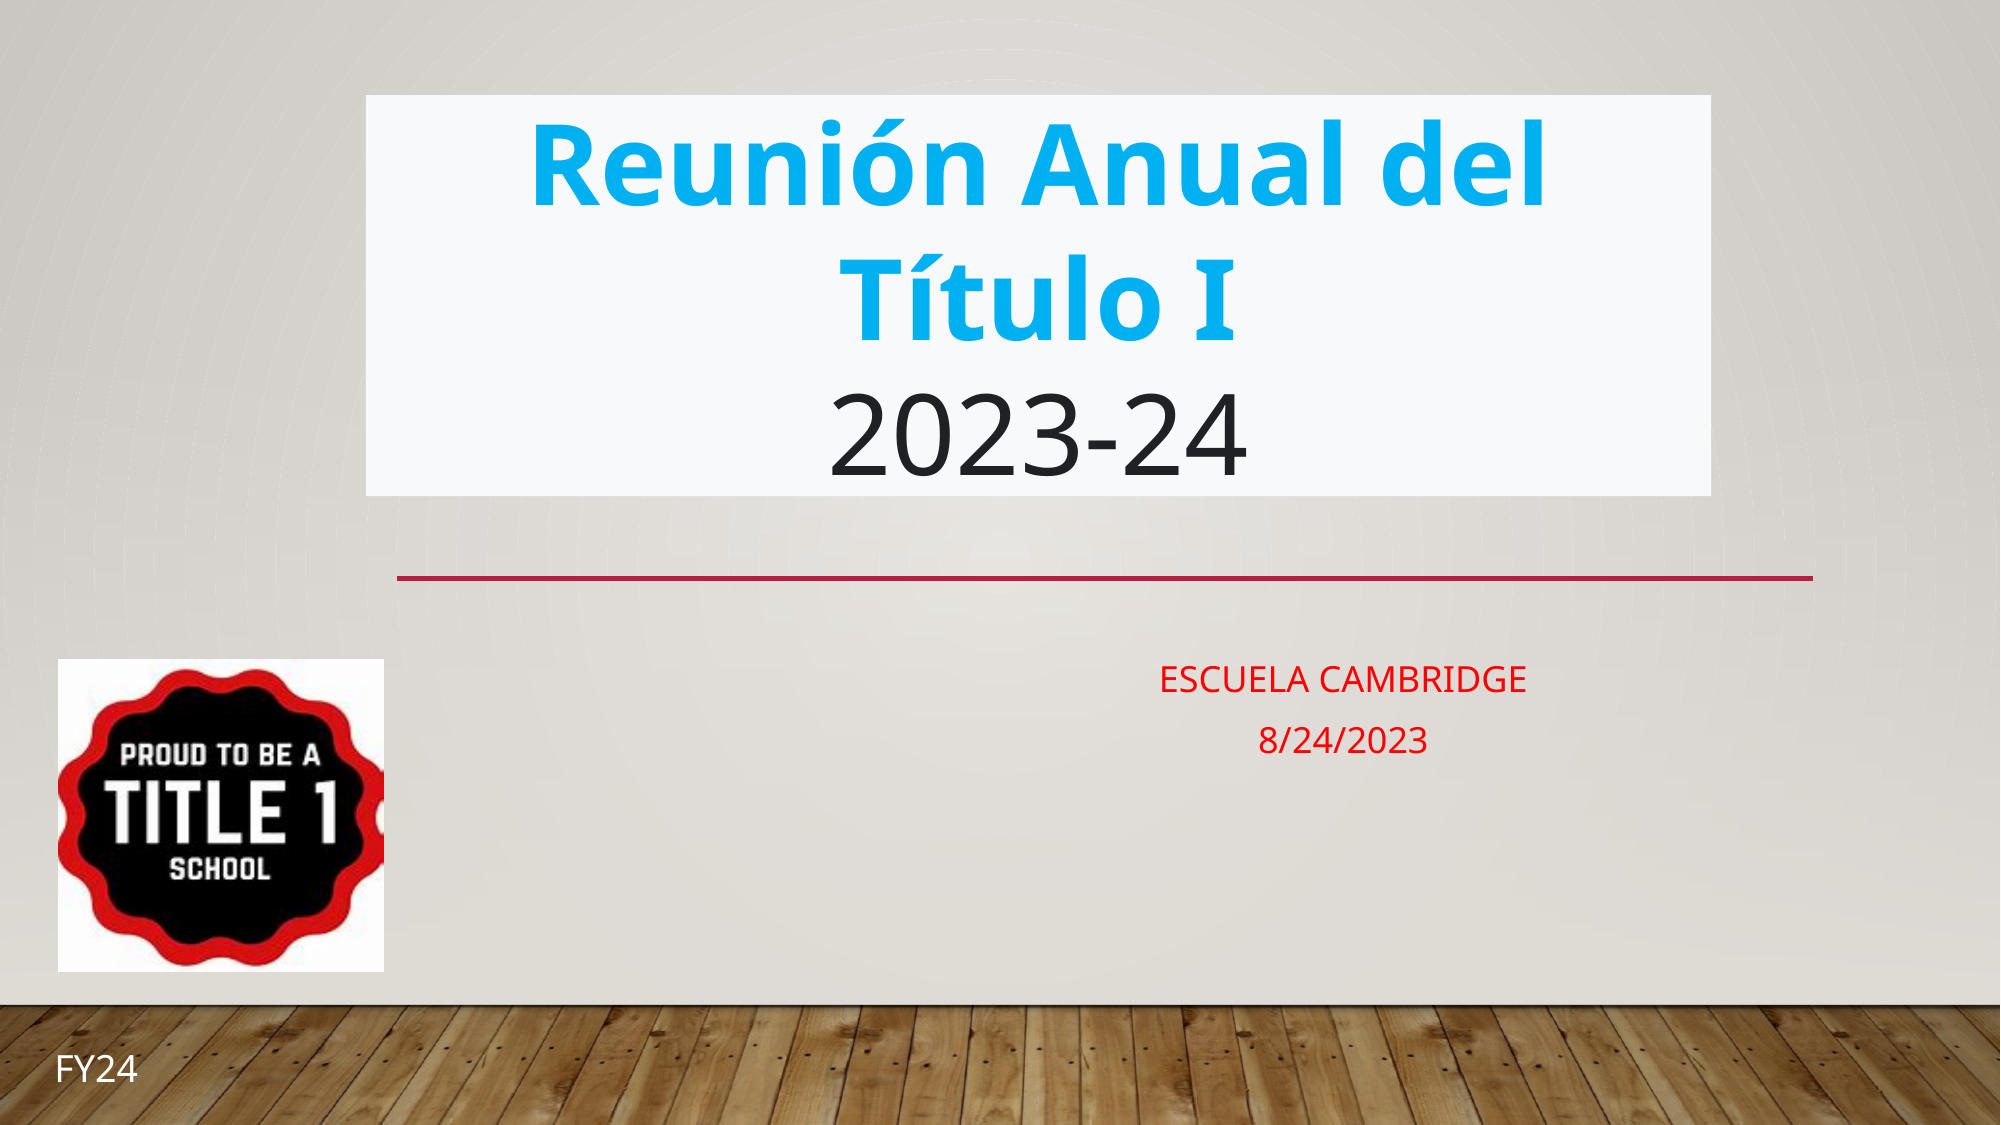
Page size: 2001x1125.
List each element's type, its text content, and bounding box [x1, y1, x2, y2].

text_box FY24 [39, 1037, 186, 1098]
picture [58, 659, 385, 973]
title Reunión Anual del Título I 2023-24 [365, 95, 1712, 497]
subtitle Escuela Cambridge 8/24/2023 [841, 632, 1846, 778]
picture [0, 1005, 2000, 1125]
